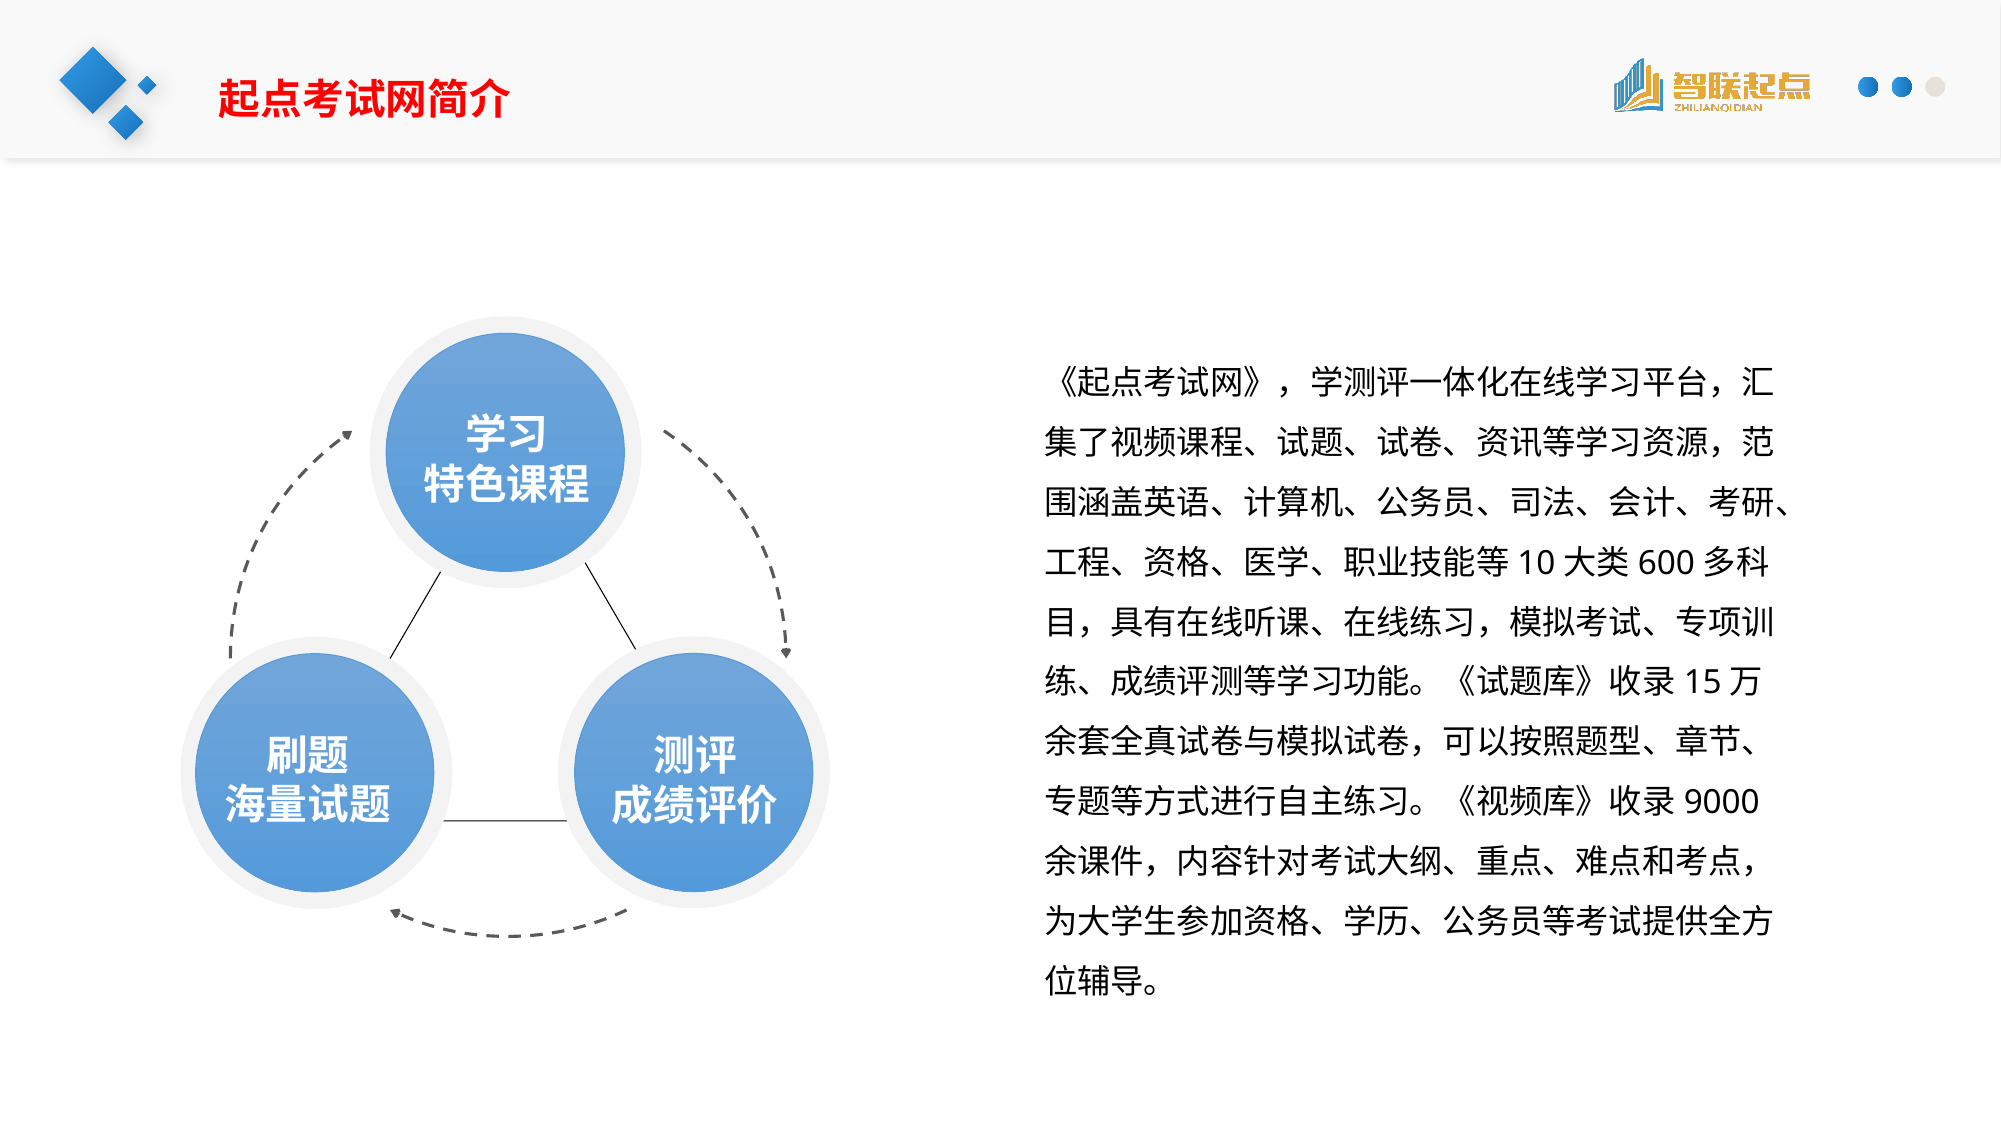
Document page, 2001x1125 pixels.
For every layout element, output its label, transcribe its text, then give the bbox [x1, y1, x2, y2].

picture [1610, 54, 1816, 120]
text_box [180, 316, 830, 937]
text_box 《起点考试网》，学测评一体化在线学习平台，汇集了视频课程、试题、试卷、资讯等学习资源，范围涵盖英语、计算机、公务员、司法、会计、考研、工程、资格、医学、职业技能等10大类600多科目，具有在线听课、在线练习，模拟考试、专项训练、成绩评测等学习功能。《试题库》收录15万余套全真试卷与模拟试卷，可以按照题型、章节、专题等方式进行自主练习。《视频库》收录9000余课件，内容针对考试大纲、重点、难点和考点，为大学生参加资格、学历、公务员等考试提供全方位辅导。 [1029, 333, 1800, 1068]
text_box 起点考试网简介 [204, 55, 675, 131]
